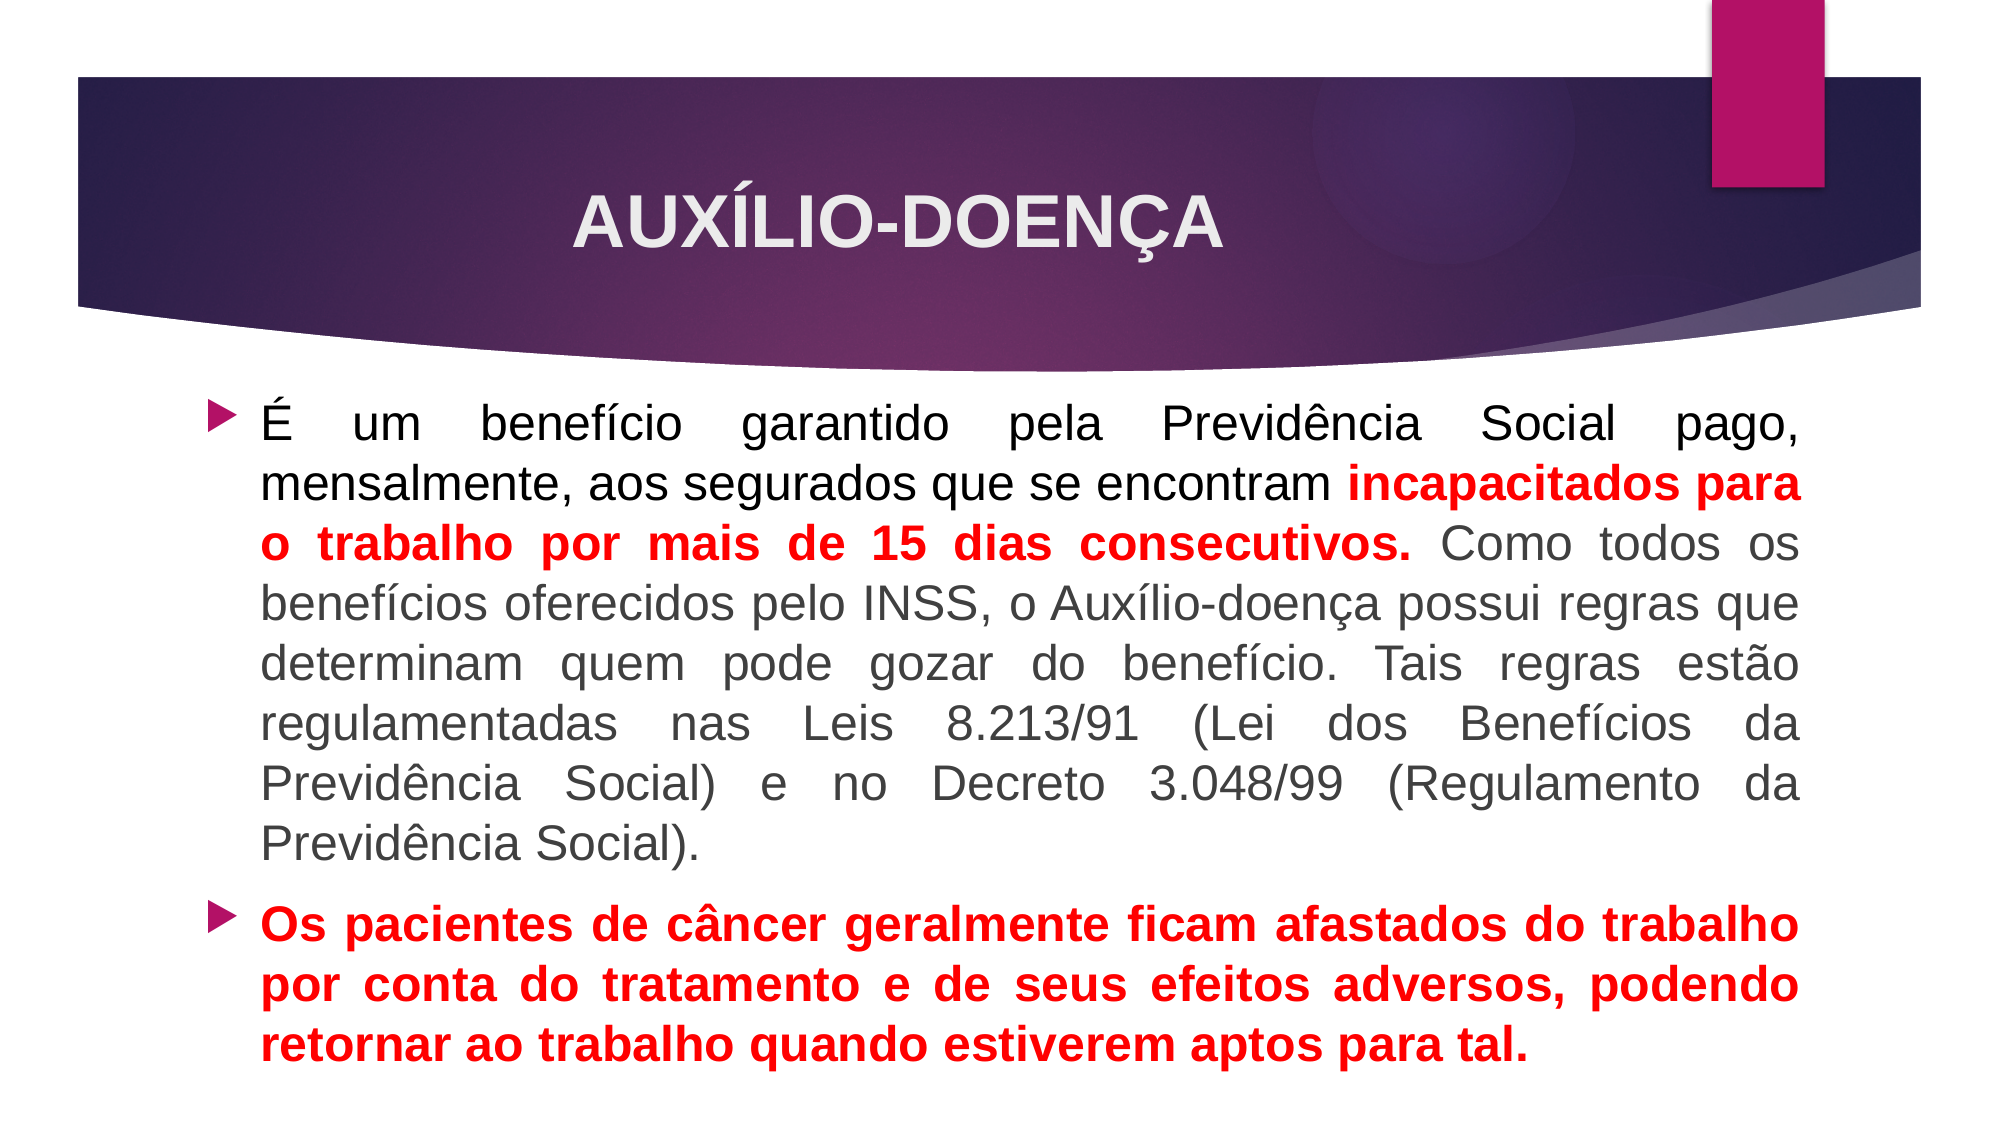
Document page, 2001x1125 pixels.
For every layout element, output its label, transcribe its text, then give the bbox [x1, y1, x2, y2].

list É um benefício garantido pela Previdência Social pago, mensalmente, aos segurados que se encontram incapacitados para o trabalho por mais de 15 dias consecutivos. Como todos os benefícios oferecidos pelo INSS, o Auxílio-doença possui regras que determinam quem pode gozar do benefício. Tais regras estão regulamentadas nas Leis 8.213/91 (Lei dos Benefícios da Previdência Social) e no Decreto 3.048/99 (Regulamento da Previdência Social). Os pacientes de câncer geralmente ficam afastados do trabalho por conta do tratamento e de seus efeitos adversos, podendo retornar ao trabalho quando estiverem aptos para tal. [189, 383, 1817, 1099]
title AUXÍLIO-DOENÇA [189, 159, 1627, 276]
